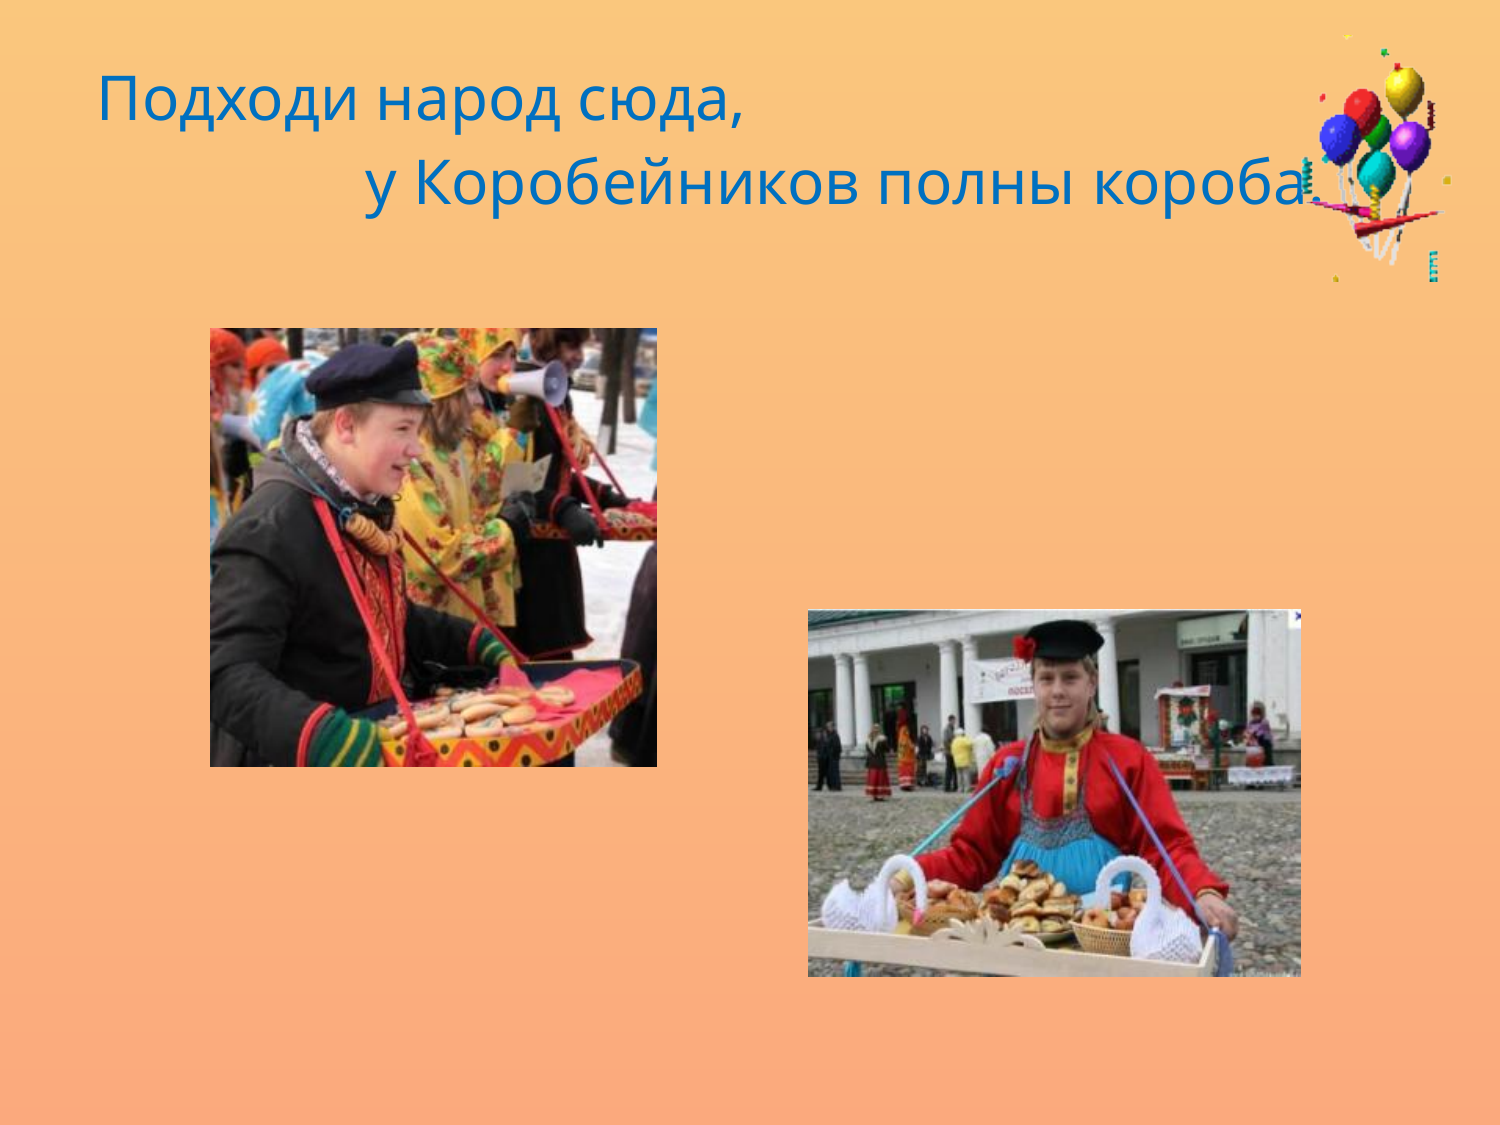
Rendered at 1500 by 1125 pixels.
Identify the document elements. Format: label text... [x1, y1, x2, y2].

title Подходи народ сюда, у Коробейников полны короба. [75, 45, 1279, 233]
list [210, 327, 657, 767]
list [808, 609, 1301, 977]
picture [1288, 34, 1466, 282]
